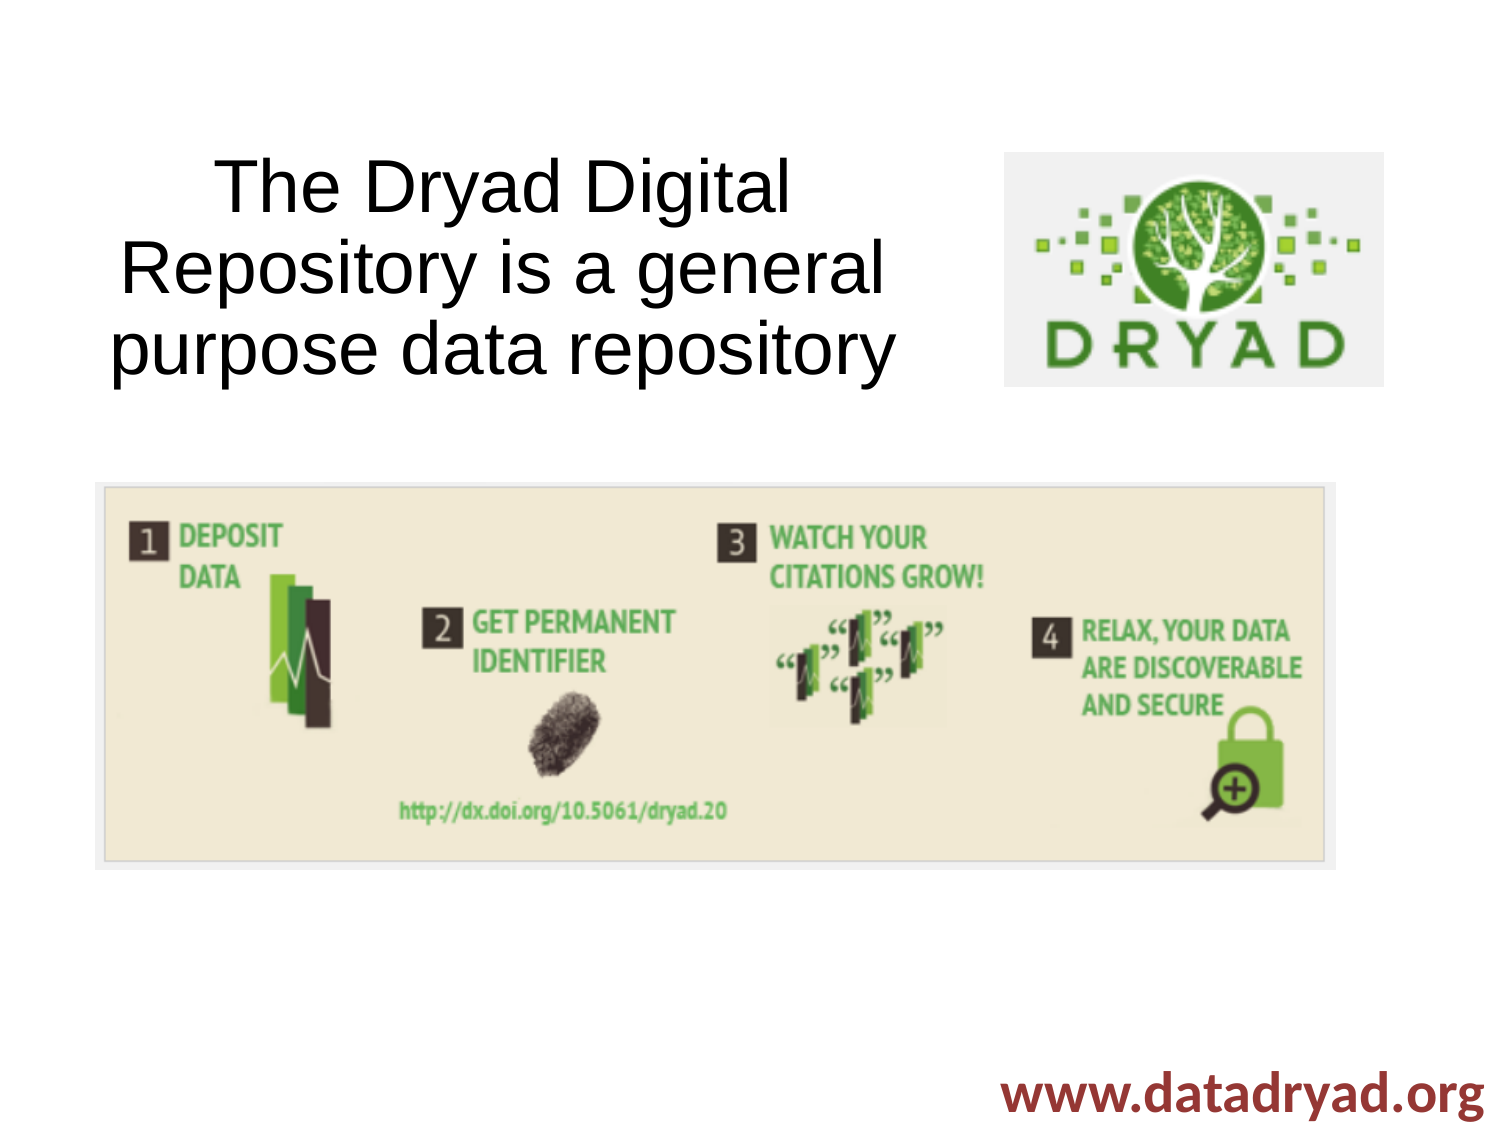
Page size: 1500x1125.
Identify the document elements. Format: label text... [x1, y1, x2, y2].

text_box www.datadryad.org [887, 1047, 1500, 1125]
picture [1003, 151, 1384, 388]
title The Dryad Digital Repository is a general purpose data repository [25, 175, 982, 364]
picture [94, 482, 1336, 871]
